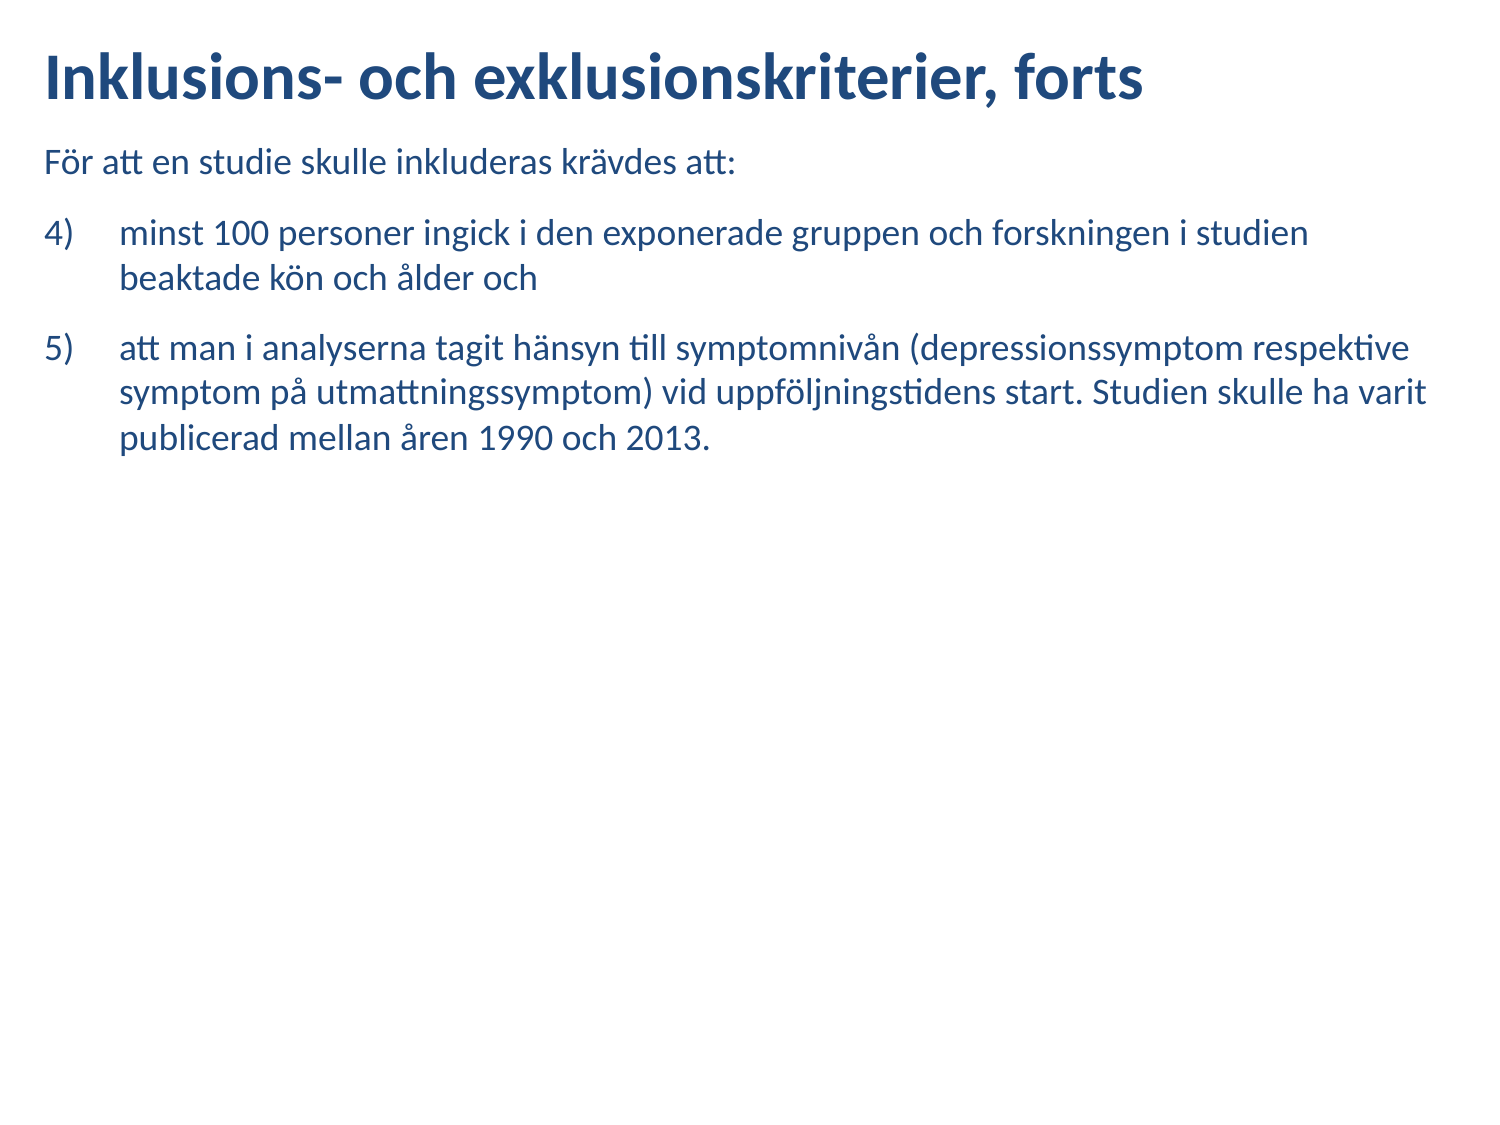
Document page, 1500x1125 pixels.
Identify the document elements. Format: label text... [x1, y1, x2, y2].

text_box Inklusions- och exklusionskriterier, forts För att en studie skulle inkluderas krävdes att: minst 100 personer ingick i den exponerade gruppen och forskningen i studien beaktade kön och ålder och att man i analyserna tagit hänsyn till symptomnivån (depressionssymptom respektive symptom på utmattningssymptom) vid uppföljningstidens start. Studien skulle ha varit publicerad mellan åren 1990 och 2013. [29, 25, 1471, 465]
